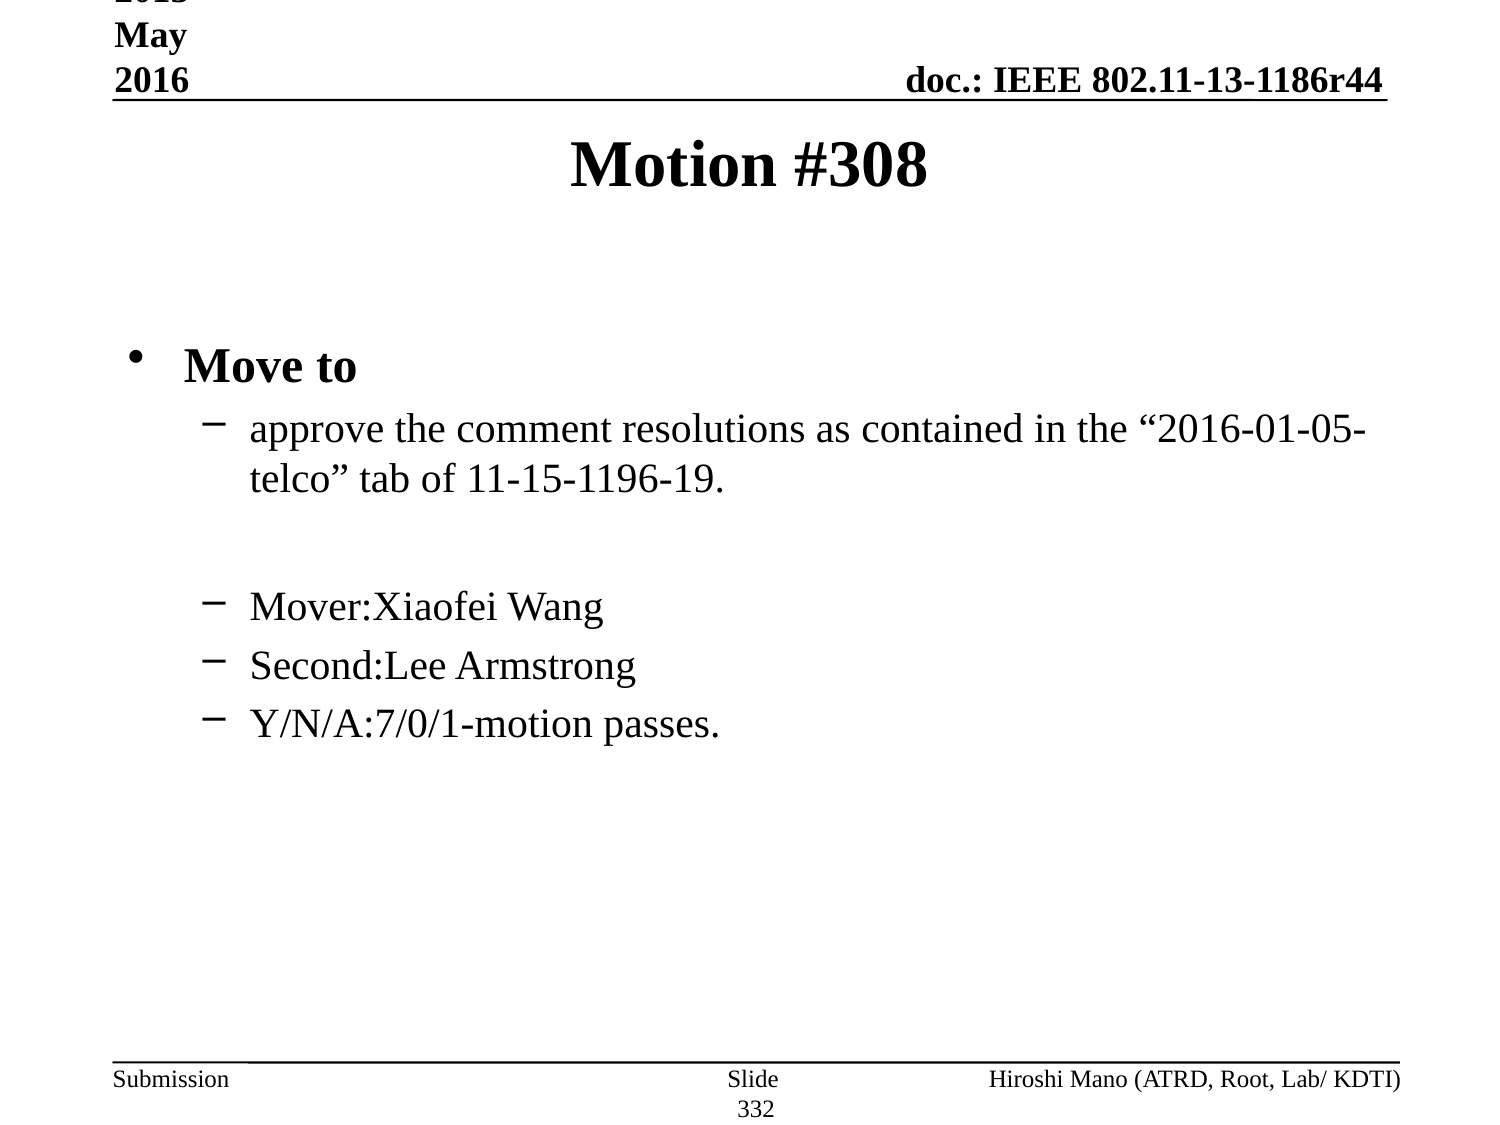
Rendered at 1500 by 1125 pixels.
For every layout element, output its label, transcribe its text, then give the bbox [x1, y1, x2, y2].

slide_number Slide 332 [712, 1061, 800, 1093]
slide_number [114, 54, 265, 101]
title Motion #308 [112, 112, 1388, 288]
footer Hiroshi Mano (ATRD, Root, Lab/ KDTI) [984, 1061, 1402, 1093]
list Move to approve the comment resolutions as contained in the “2016-01-05-telco” tab of 11-15-1196-19. Mover:Xiaofei Wang Second:Lee Armstrong Y/N/A:7/0/1-motion passes. [112, 324, 1388, 1001]
